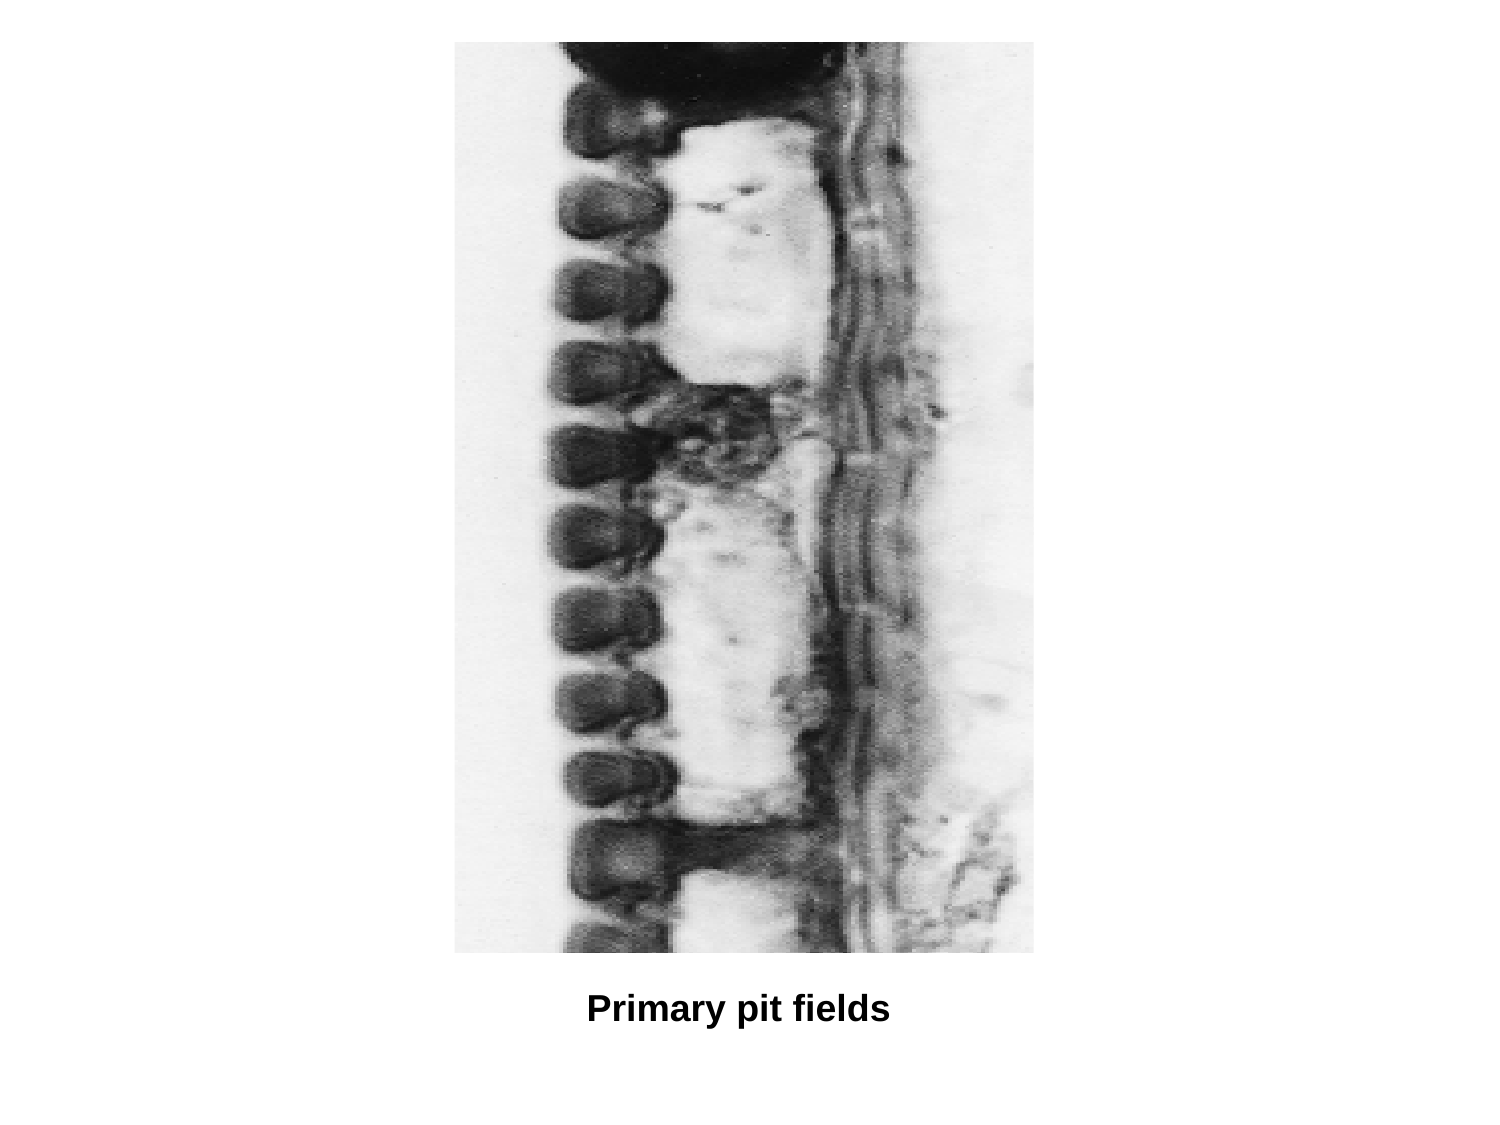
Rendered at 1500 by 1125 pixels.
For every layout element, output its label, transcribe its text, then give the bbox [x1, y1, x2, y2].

text_box Primary pit fields [561, 976, 906, 1036]
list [454, 42, 1034, 953]
